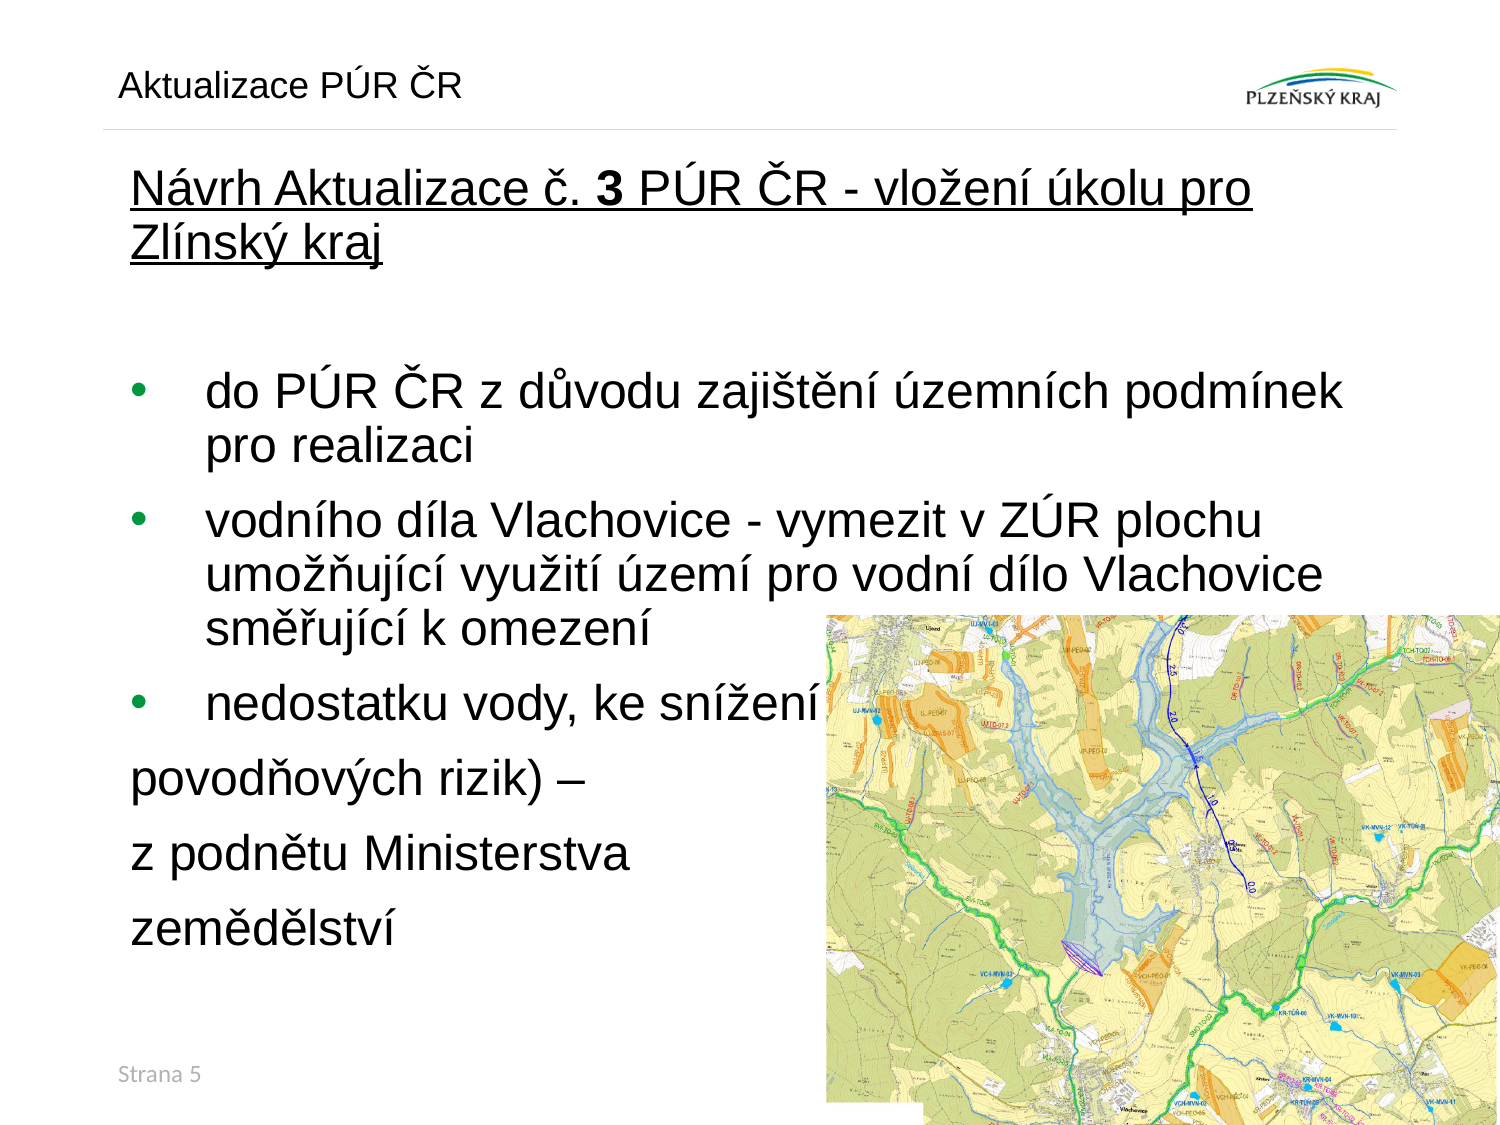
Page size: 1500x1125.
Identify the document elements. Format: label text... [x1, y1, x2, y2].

slide_number Strana 5 [103, 1042, 441, 1103]
list Návrh Aktualizace č. 3 PÚR ČR - vložení úkolu pro Zlínský kraj do PÚR ČR z důvodu zajištění územních podmínek pro realizaci vodního díla Vlachovice - vymezit v ZÚR plochu umožňující využití území pro vodní dílo Vlachovice směřující k omezení nedostatku vody, ke snížení povodňových rizik) – z podnětu Ministerstva zemědělství [115, 154, 1409, 992]
picture [0, 0, 1500, 1125]
list Aktualizace PÚR ČR [103, 59, 1039, 117]
